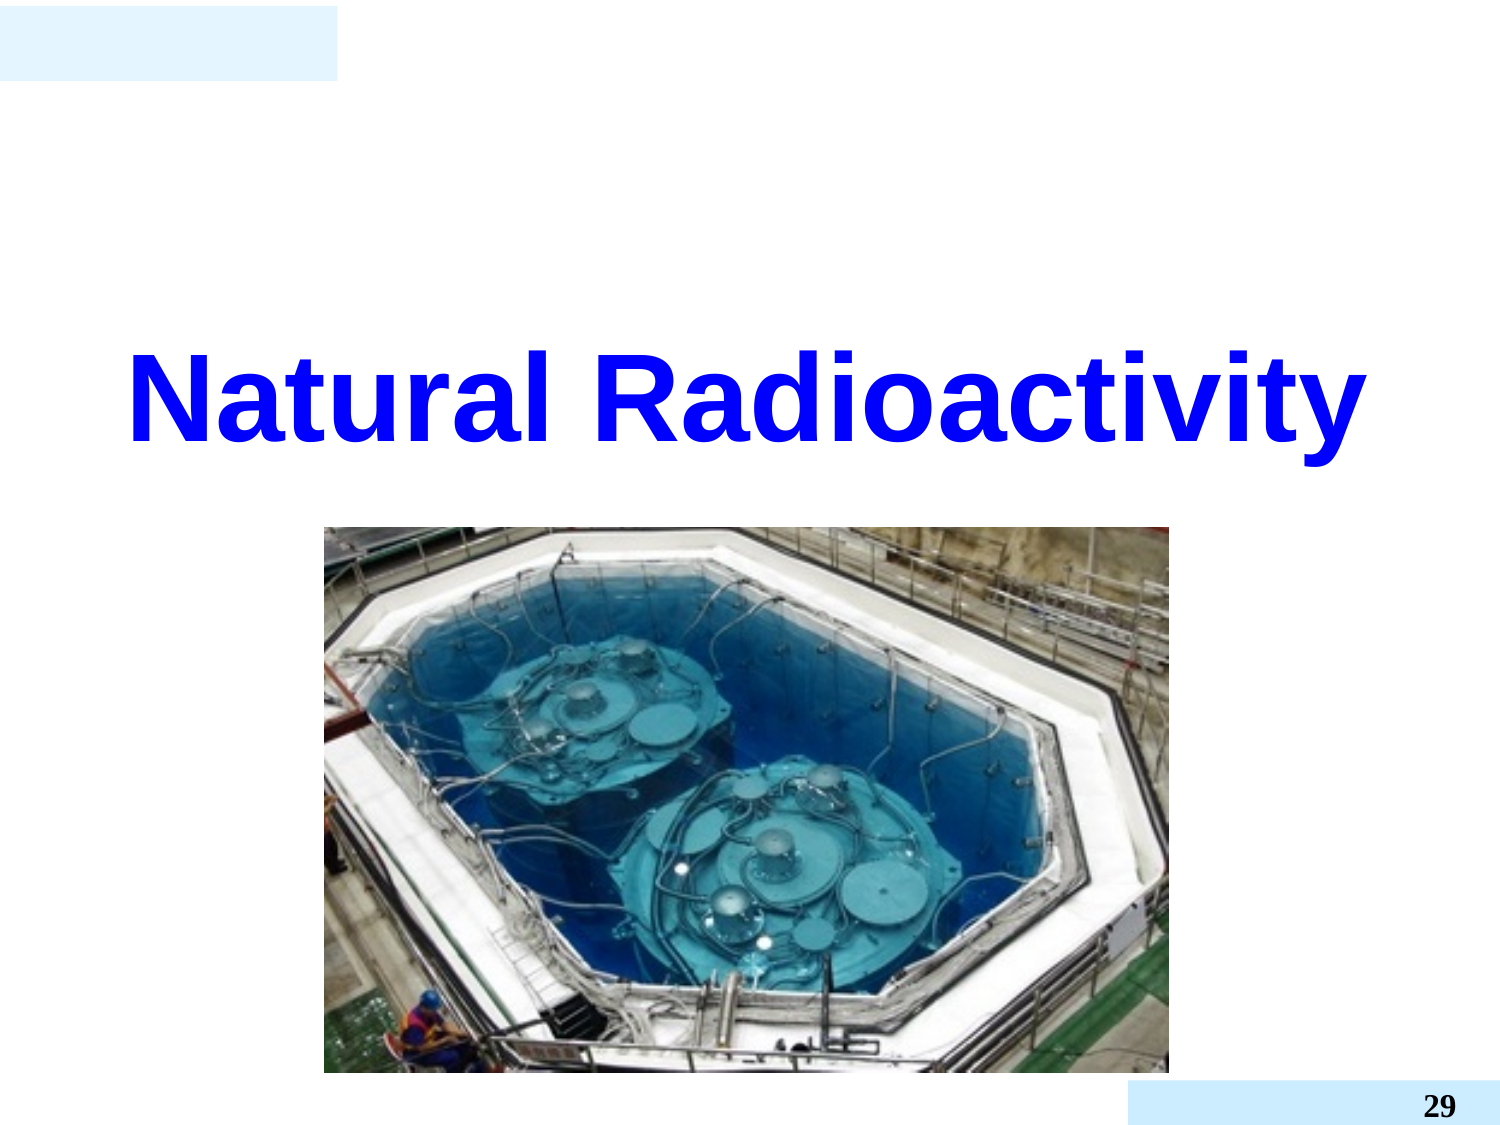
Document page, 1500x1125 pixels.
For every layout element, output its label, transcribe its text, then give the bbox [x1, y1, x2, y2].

picture [324, 526, 1170, 1073]
title Natural Radioactivity [53, 208, 1441, 575]
